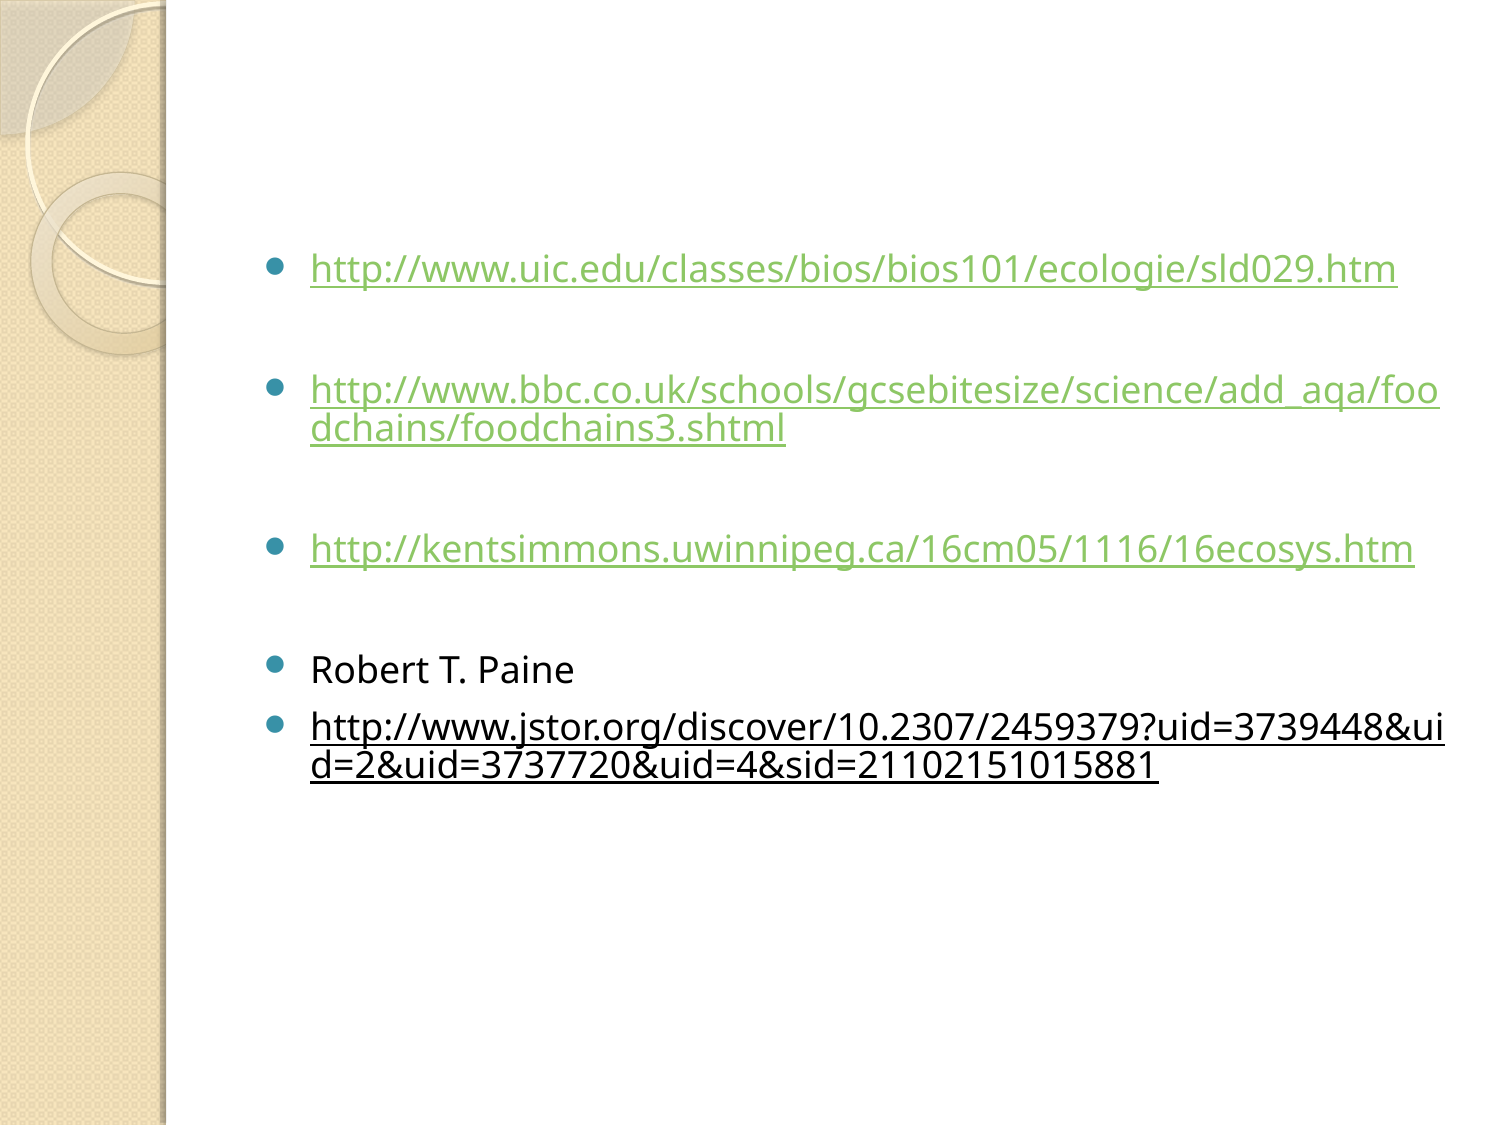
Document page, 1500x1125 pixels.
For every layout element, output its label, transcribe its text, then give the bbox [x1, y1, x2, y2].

list http://www.uic.edu/classes/bios/bios101/ecologie/sld029.htm http://www.bbc.co.uk/schools/gcsebitesize/science/add_aqa/foodchains/foodchains3.shtml http://kentsimmons.uwinnipeg.ca/16cm05/1116/16ecosys.htm Robert T. Paine http://www.jstor.org/discover/10.2307/2459379?uid=3739448&uid=2&uid=3737720&uid=4&sid=21102151015881 [235, 237, 1466, 1026]
